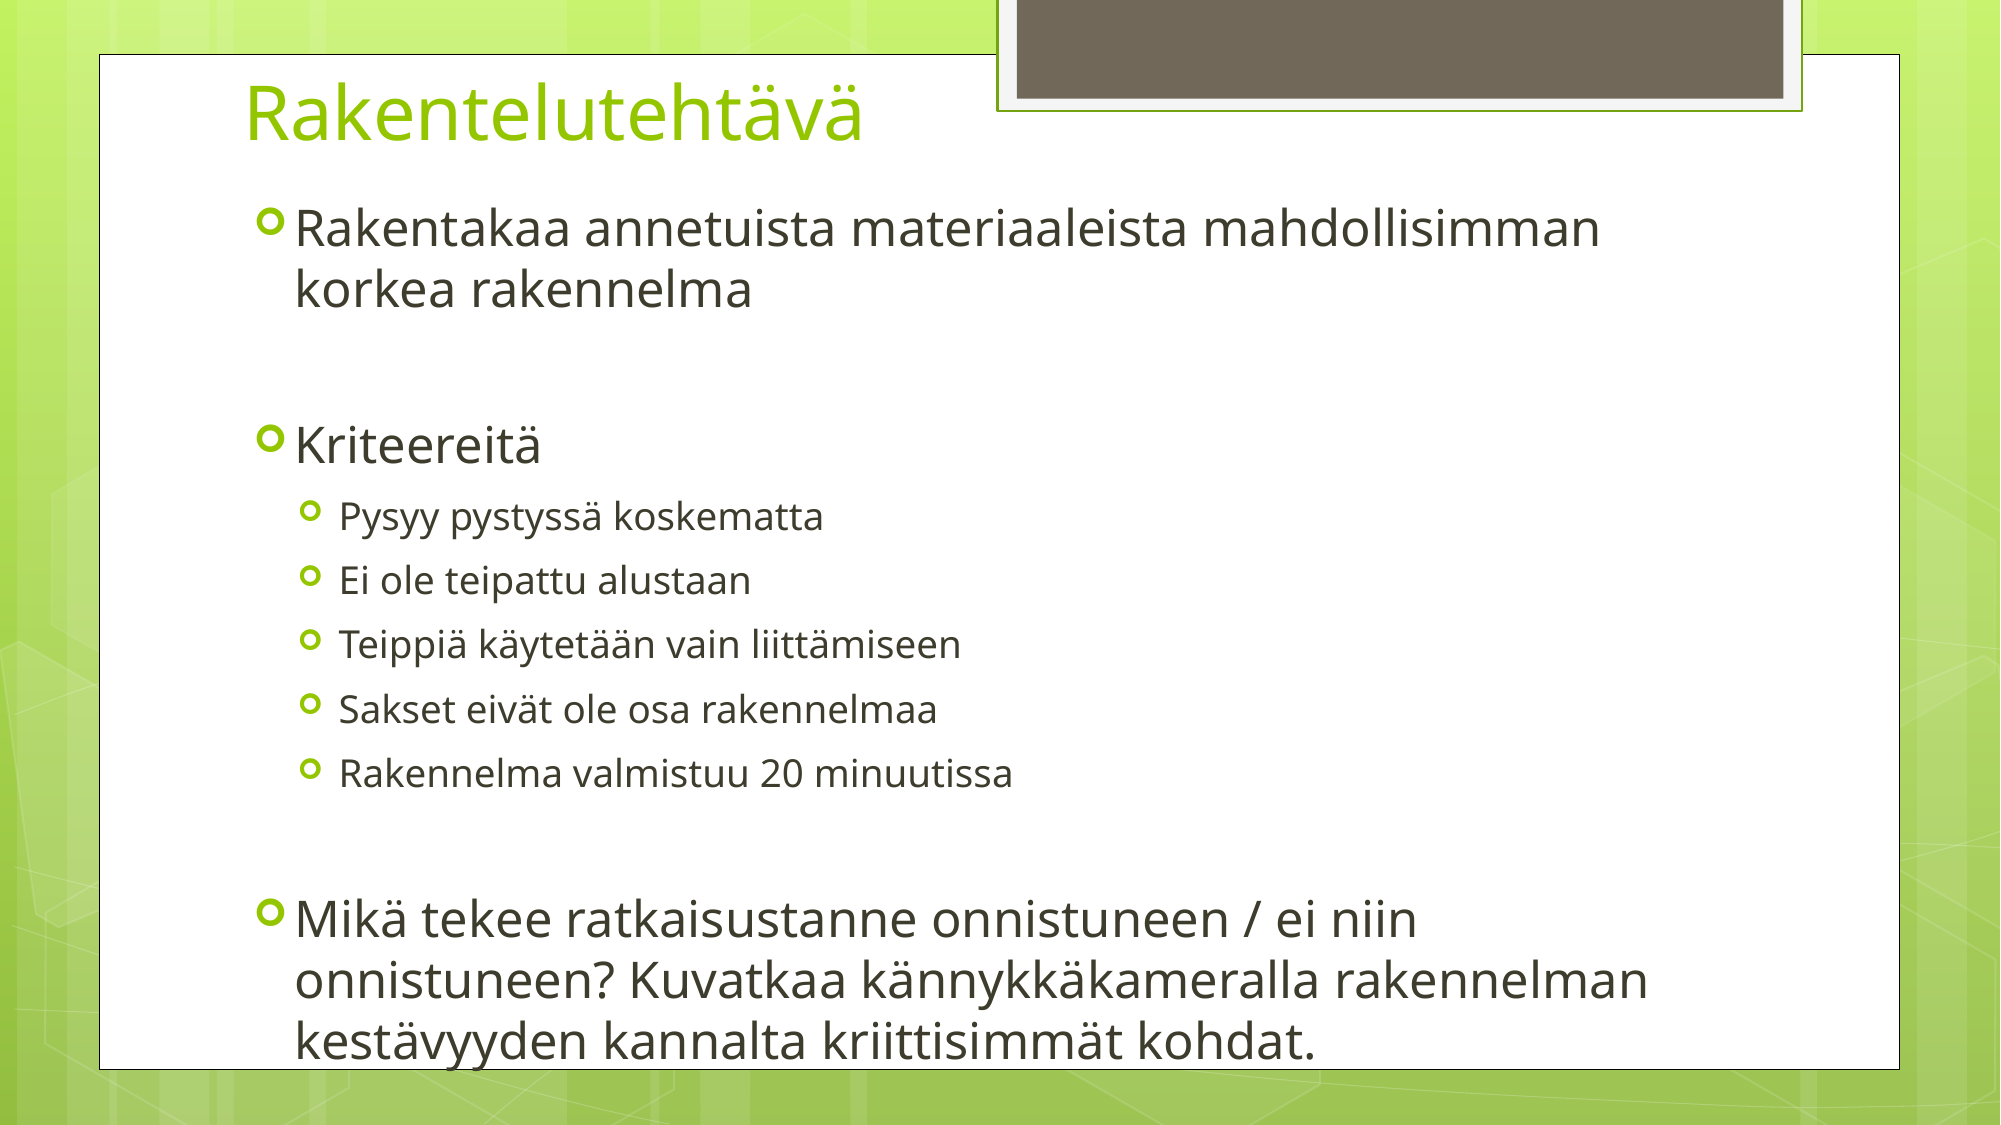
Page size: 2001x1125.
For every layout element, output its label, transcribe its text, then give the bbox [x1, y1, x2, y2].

list Rakentakaa annetuista materiaaleista mahdollisimman korkea rakennelma Kriteereitä Pysyy pystyssä koskematta Ei ole teipattu alustaan Teippiä käytetään vain liittämiseen Sakset eivät ole osa rakennelmaa Rakennelma valmistuu 20 minuutissa Mikä tekee ratkaisustanne onnistuneen / ei niin onnistuneen? Kuvatkaa kännykkäkameralla rakennelman kestävyyden kannalta kriittisimmät kohdat. [228, 188, 1711, 1094]
title Rakentelutehtävä [228, 56, 1765, 163]
